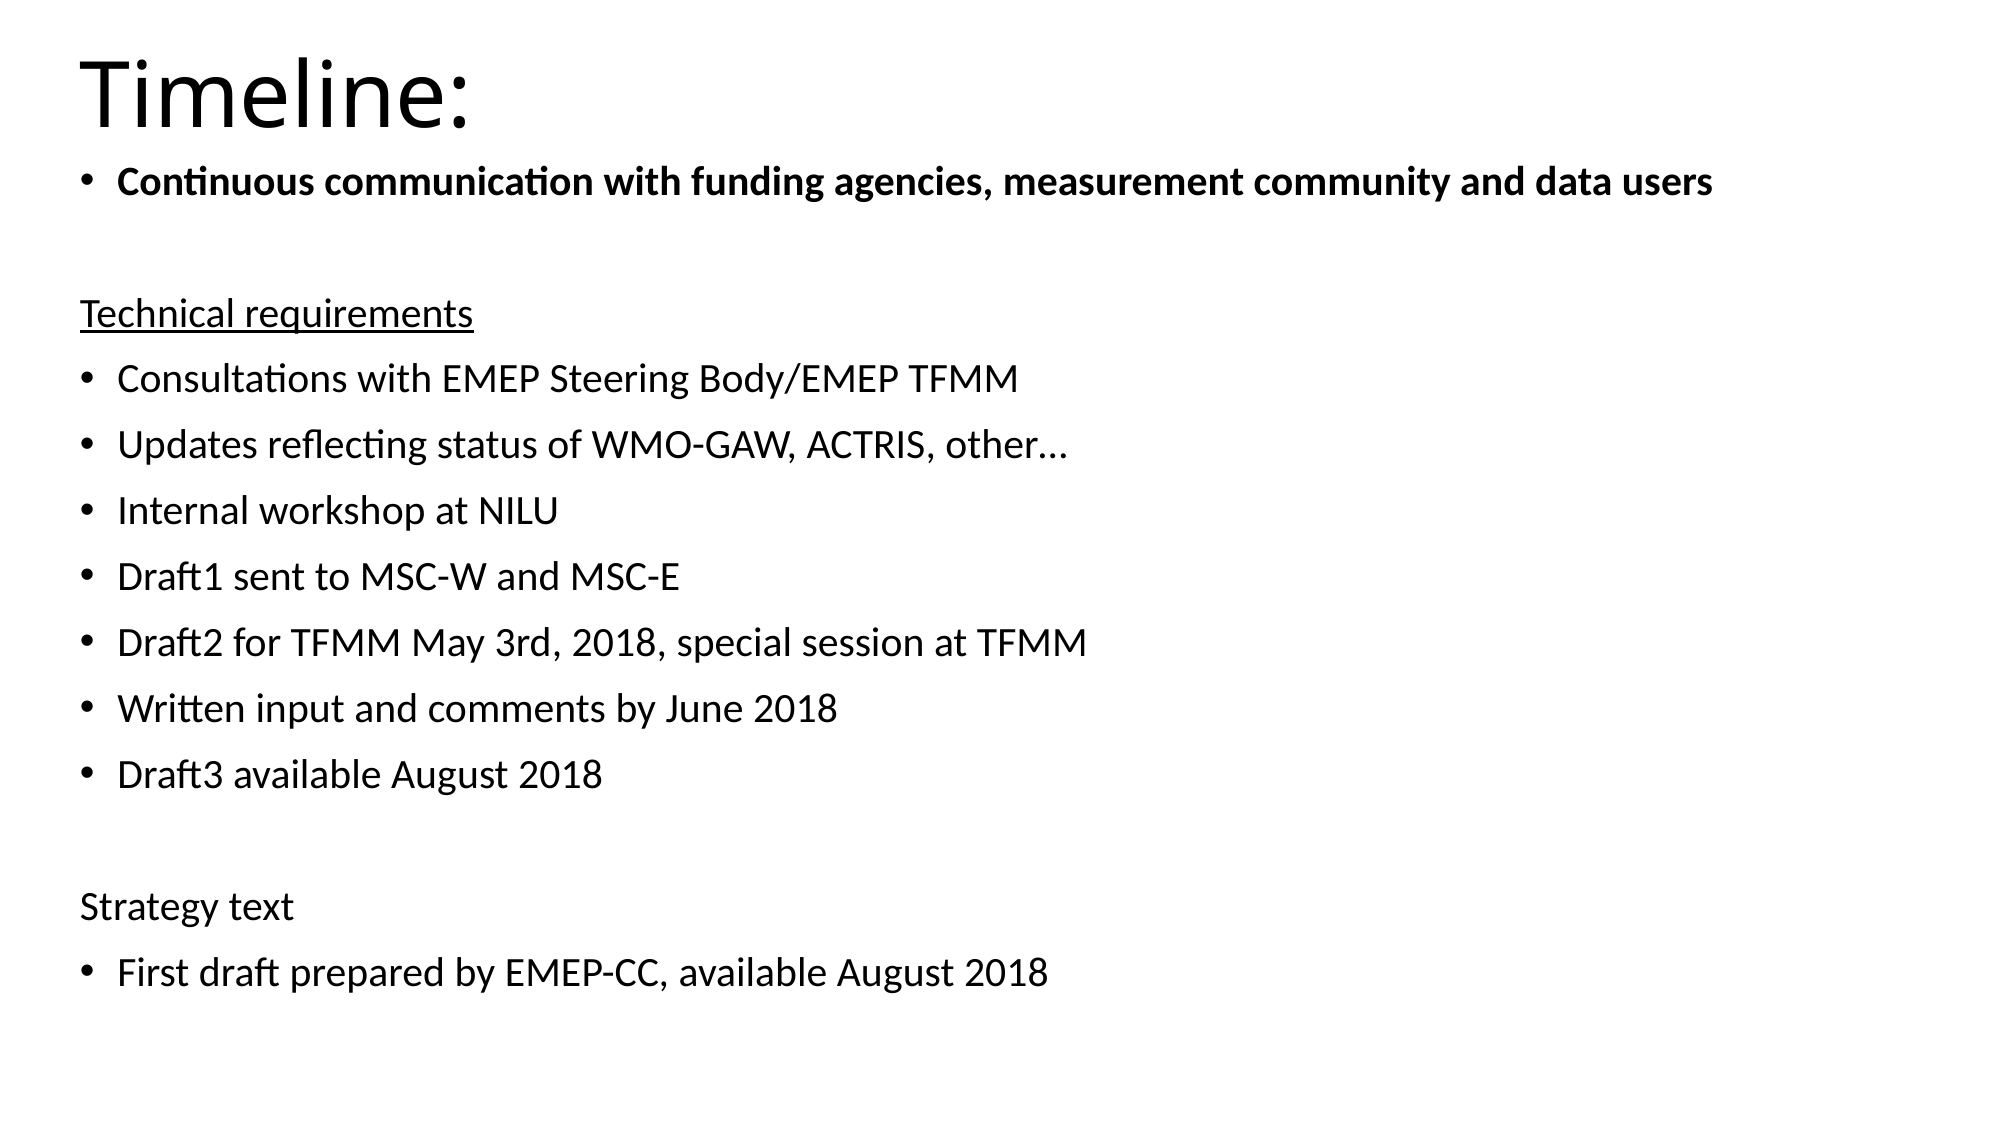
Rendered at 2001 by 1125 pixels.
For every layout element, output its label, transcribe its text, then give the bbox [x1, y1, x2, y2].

list Continuous communication with funding agencies, measurement community and data users Technical requirements Consultations with EMEP Steering Body/EMEP TFMM Updates reflecting status of WMO-GAW, ACTRIS, other… Internal workshop at NILU Draft1 sent to MSC-W and MSC-E Draft2 for TFMM May 3rd, 2018, special session at TFMM Written input and comments by June 2018 Draft3 available August 2018 Strategy text First draft prepared by EMEP-CC, available August 2018 [64, 151, 1962, 1101]
title Timeline: [64, 12, 1790, 151]
